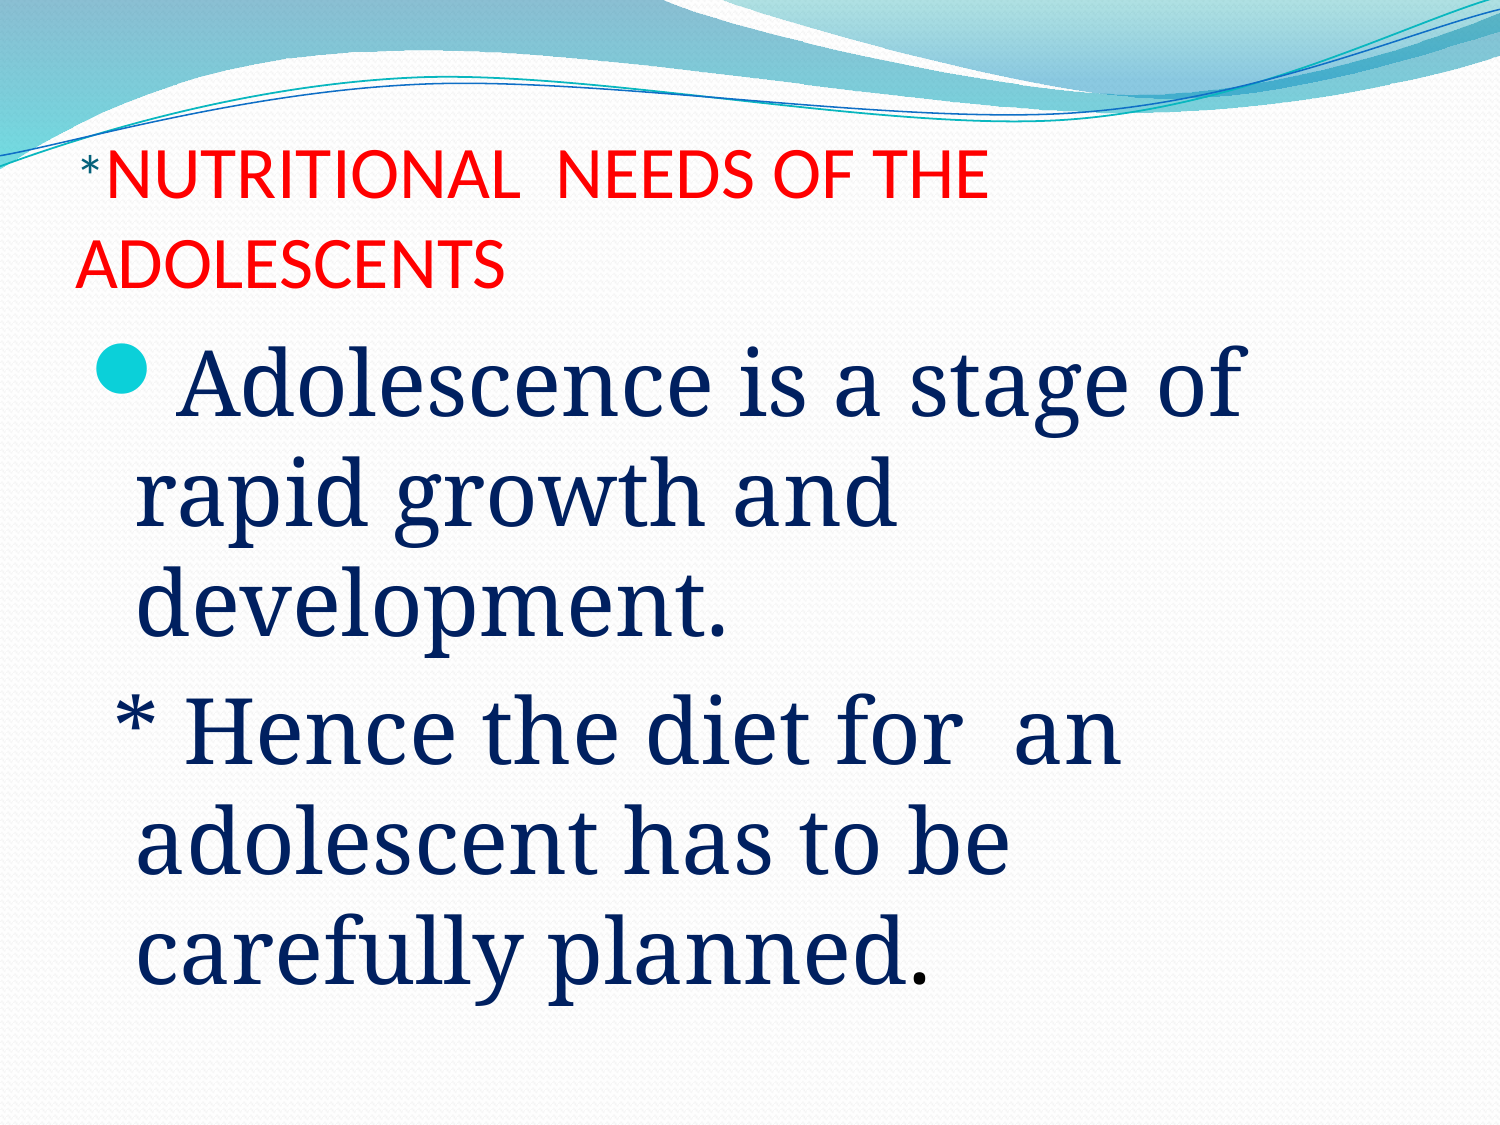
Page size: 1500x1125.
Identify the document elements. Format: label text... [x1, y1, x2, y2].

title *NUTRITIONAL NEEDS OF THE ADOLESCENTS [75, 115, 1425, 303]
list Adolescence is a stage of rapid growth and development. * Hence the diet for an adolescent has to be carefully planned. [75, 317, 1425, 1038]
